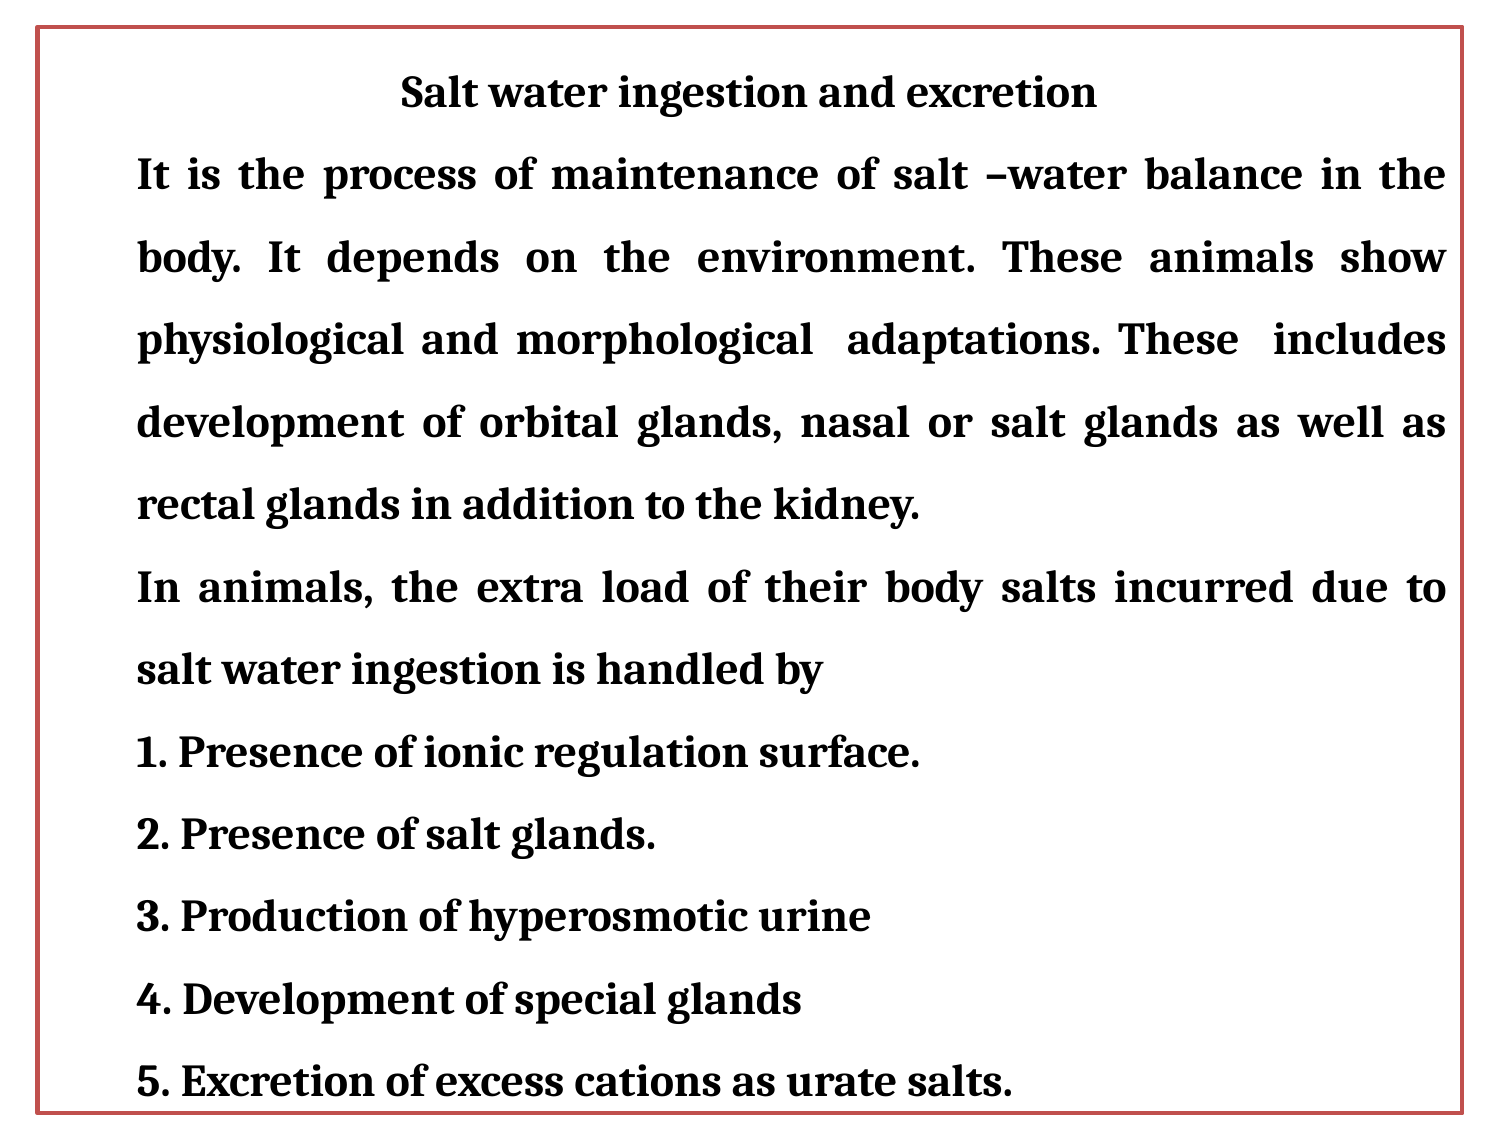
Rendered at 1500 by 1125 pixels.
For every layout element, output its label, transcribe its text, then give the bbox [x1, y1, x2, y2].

text_box Salt water ingestion and excretion It is the process of maintenance of salt –water balance in the body. It depends on the environment. These animals show physiological and morphological adaptations. These includes development of orbital glands, nasal or salt glands as well as rectal glands in addition to the kidney. In animals, the extra load of their body salts incurred due to salt water ingestion is handled by 1. Presence of ionic regulation surface. 2. Presence of salt glands. 3. Production of hyperosmotic urine 4. Development of special glands 5. Excretion of excess cations as urate salts. [35, 25, 1464, 1115]
